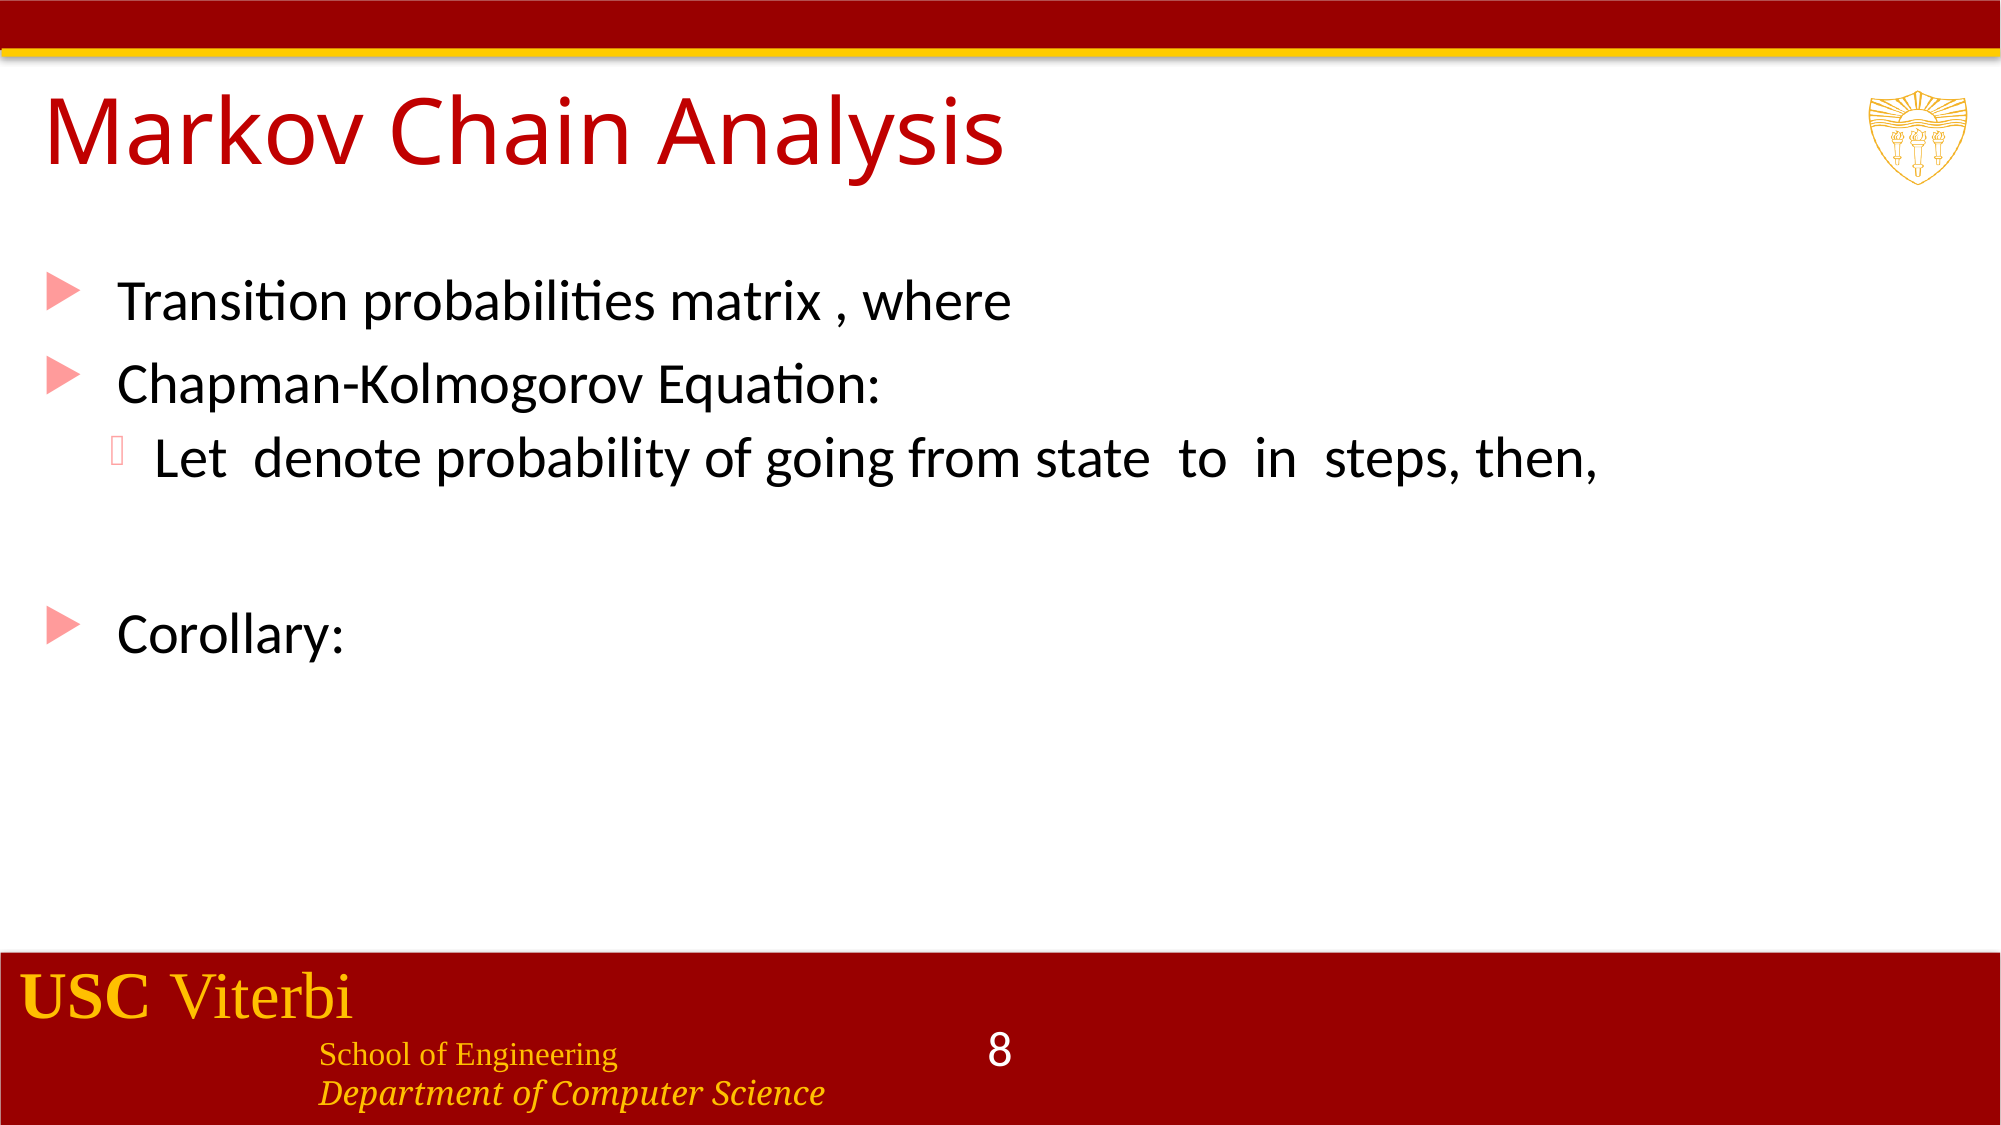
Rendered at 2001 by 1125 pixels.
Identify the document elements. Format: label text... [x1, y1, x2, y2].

title Markov Chain Analysis [27, 70, 1819, 199]
slide_number 8 [774, 1016, 1225, 1077]
picture [1836, 76, 2000, 199]
